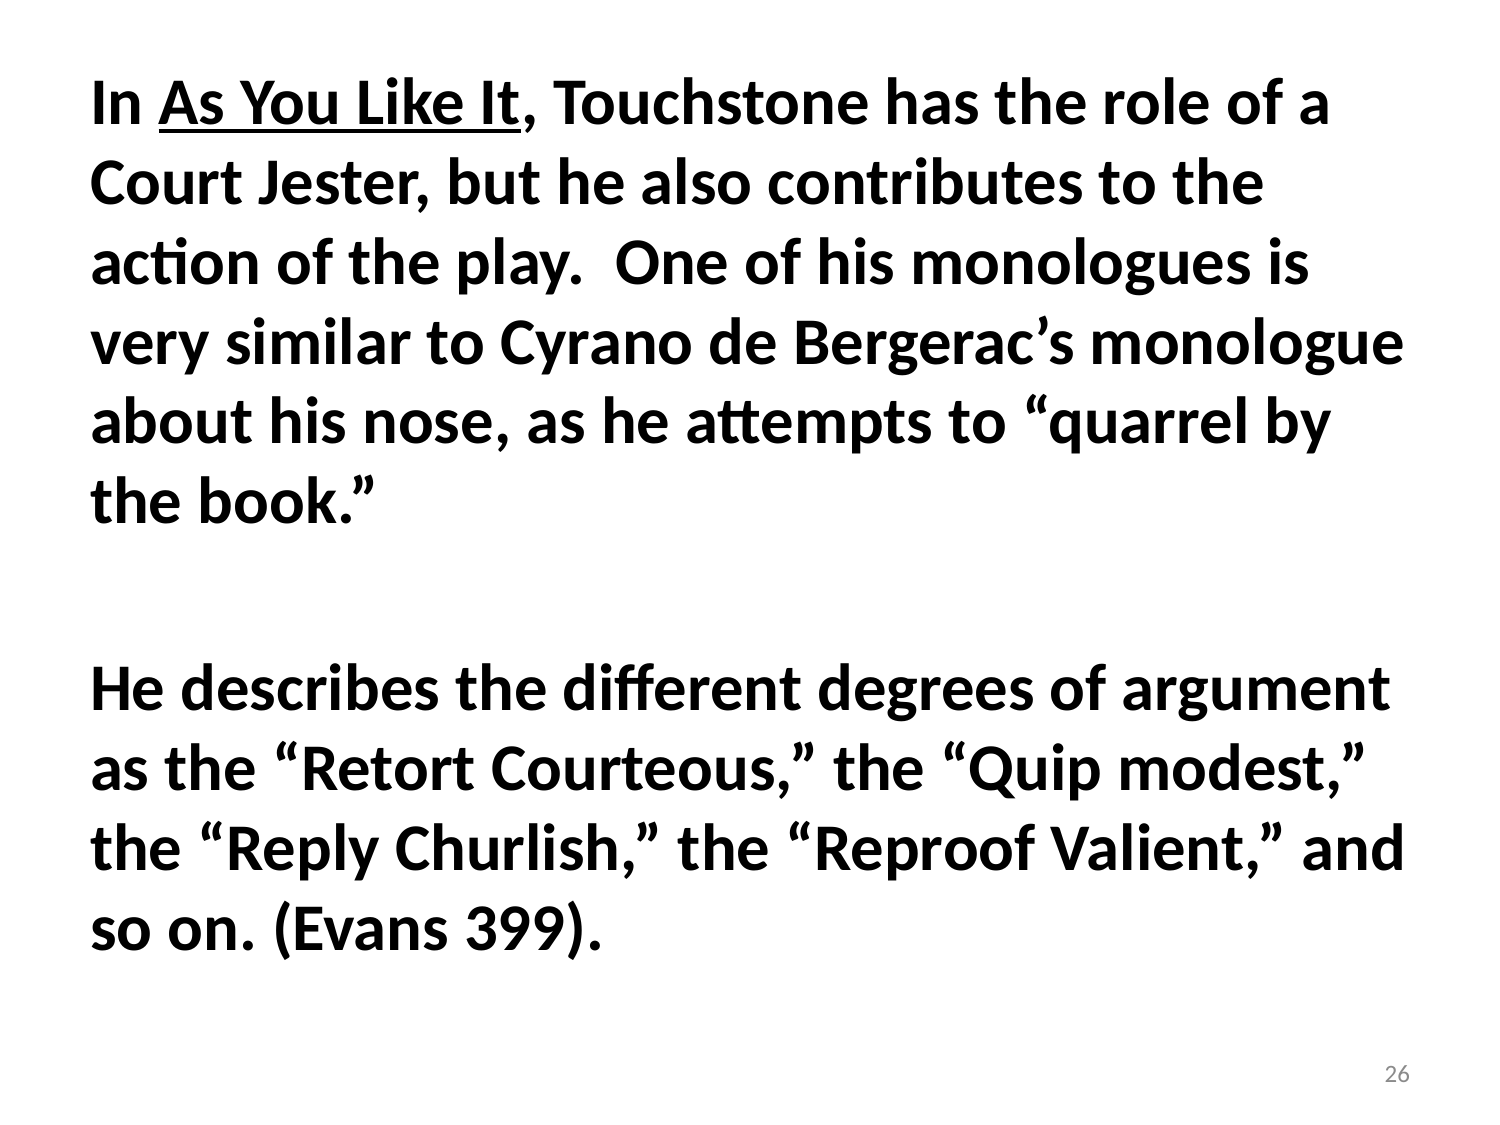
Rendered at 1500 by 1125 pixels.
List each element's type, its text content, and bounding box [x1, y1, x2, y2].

list In As You Like It, Touchstone has the role of a Court Jester, but he also contributes to the action of the play. One of his monologues is very similar to Cyrano de Bergerac’s monologue about his nose, as he attempts to “quarrel by the book.” He describes the different degrees of argument as the “Retort Courteous,” the “Quip modest,” the “Reply Churlish,” the “Reproof Valient,” and so on. (Evans 399). [75, 50, 1425, 1005]
slide_number 26 [1074, 1042, 1425, 1103]
